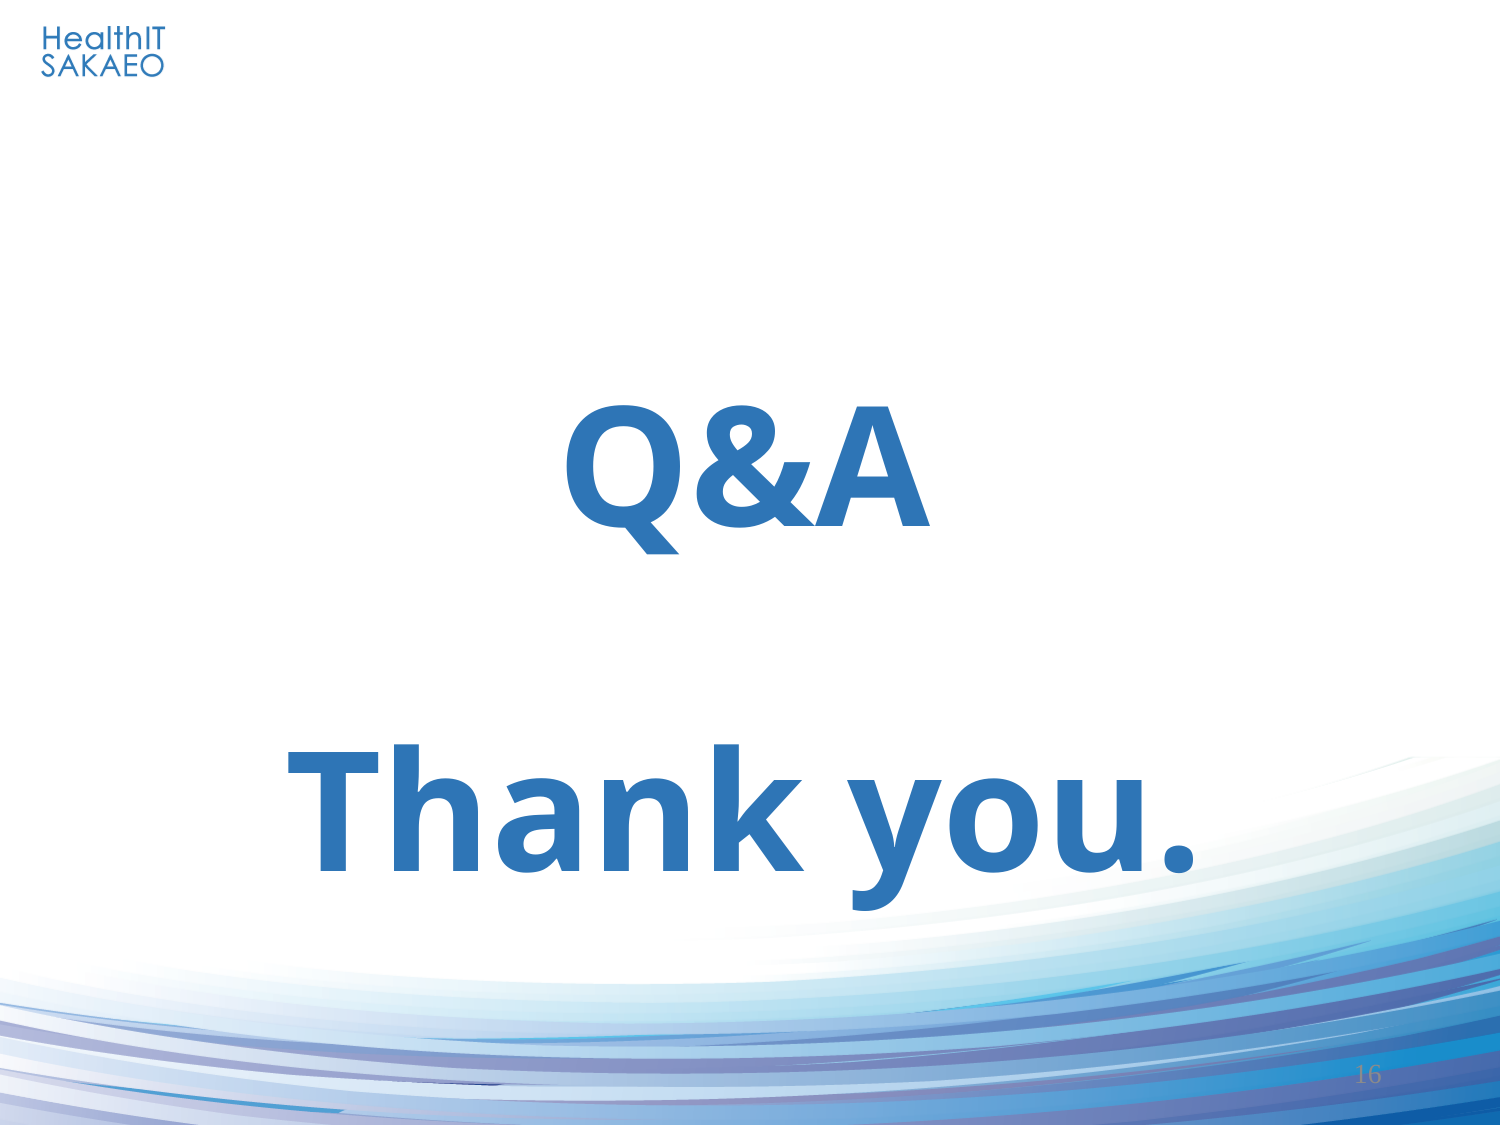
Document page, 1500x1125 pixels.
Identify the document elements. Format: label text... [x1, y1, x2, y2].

text_box Q&A Thank you. [270, 318, 1219, 1023]
picture [0, 0, 1500, 1125]
slide_number 16 [1059, 1042, 1397, 1103]
